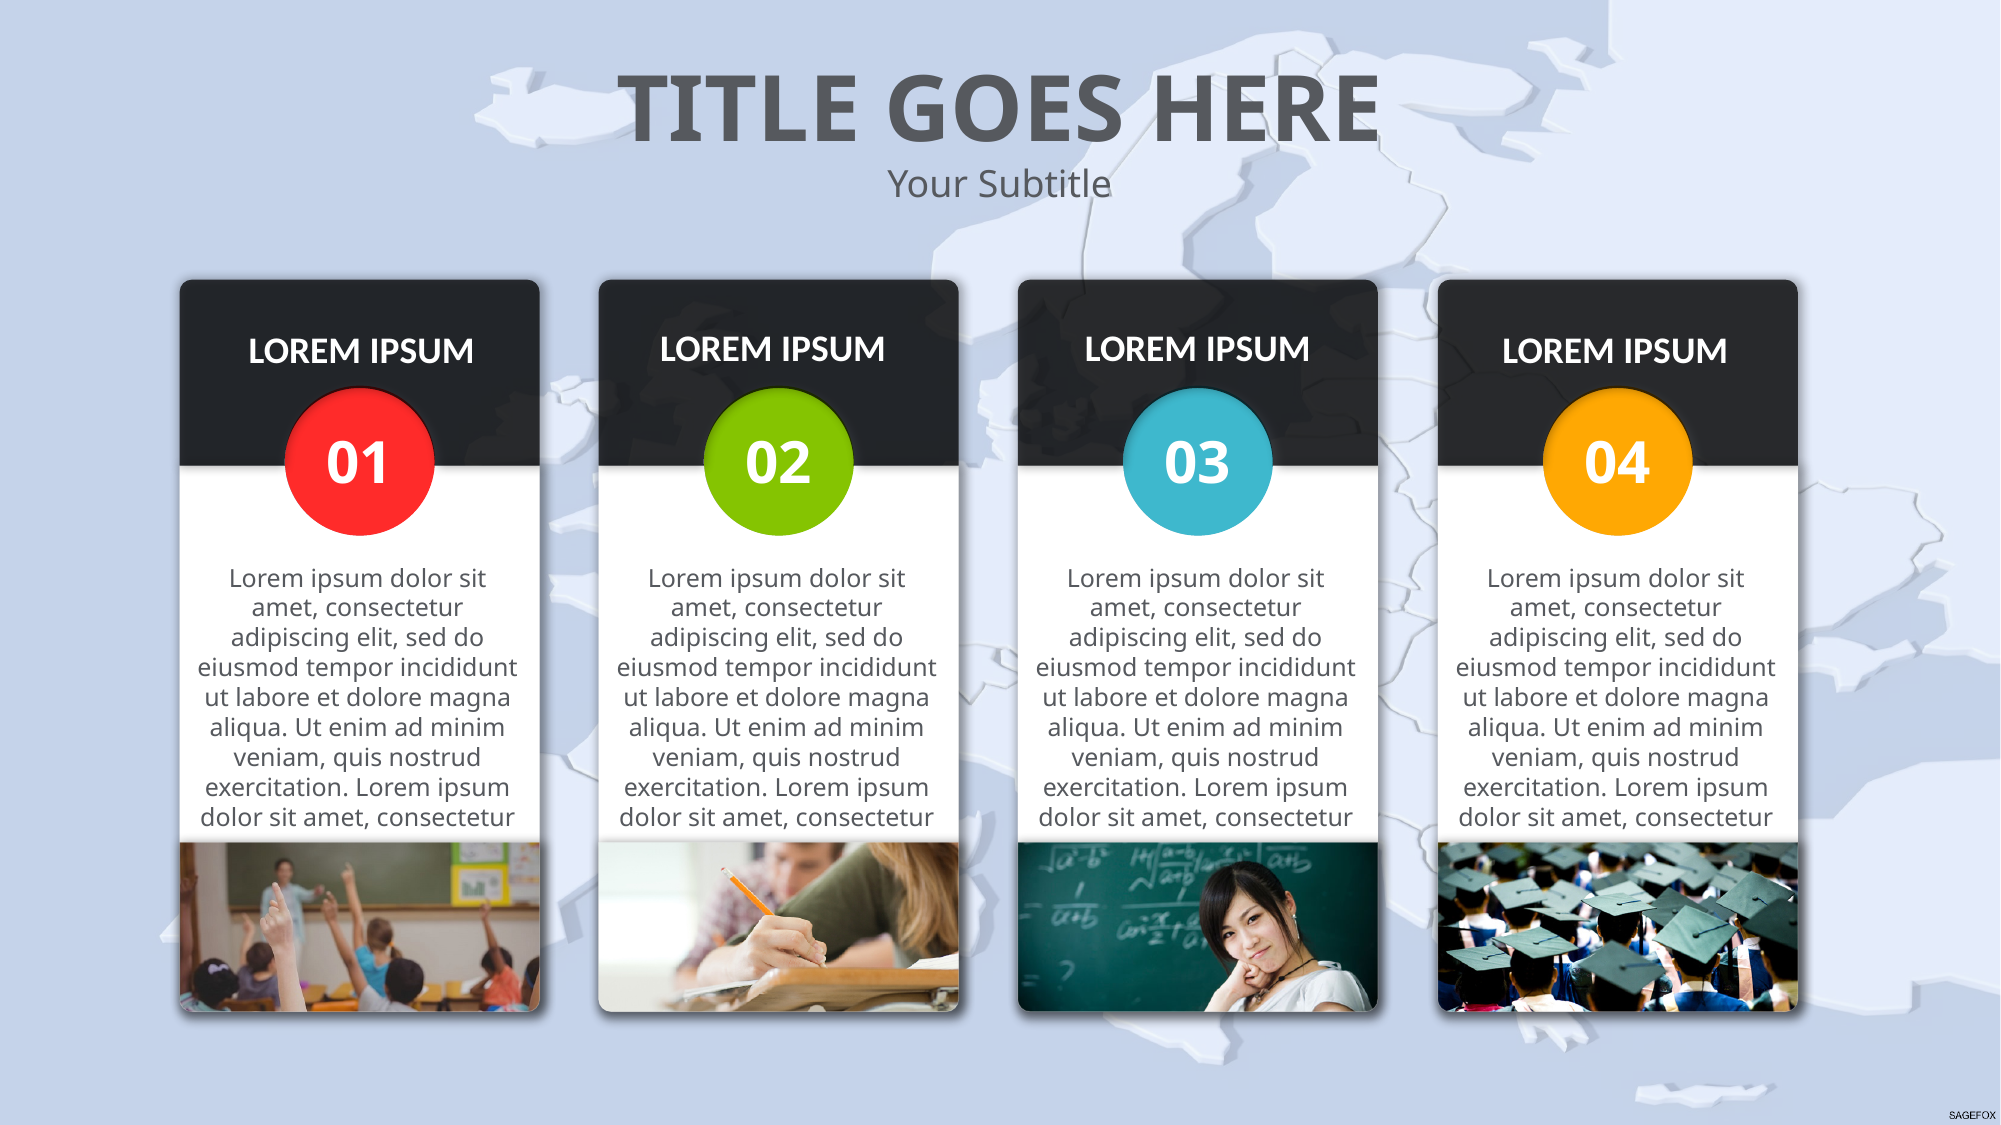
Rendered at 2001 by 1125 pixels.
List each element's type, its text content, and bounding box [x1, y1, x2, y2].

text_box [597, 841, 960, 1013]
text_box Lorem ipsum dolor sit amet, consectetur adipiscing elit, sed do eiusmod tempor incididunt ut labore et dolore magna aliqua. Ut enim ad minim veniam, quis nostrud exercitation. Lorem ipsum dolor sit amet, consectetur [1016, 554, 1376, 839]
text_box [1017, 279, 1378, 466]
text_box Lorem ipsum dolor sit amet, consectetur adipiscing elit, sed do eiusmod tempor incididunt ut labore et dolore magna aliqua. Ut enim ad minim veniam, quis nostrud exercitation. Lorem ipsum dolor sit amet, consectetur [178, 554, 538, 839]
text_box [597, 470, 960, 834]
text_box [1016, 469, 1379, 834]
text_box 03 [1123, 466, 1274, 537]
picture [1925, 0, 2001, 1125]
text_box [593, 279, 959, 466]
text_box [1436, 470, 1799, 834]
text_box [178, 841, 541, 1013]
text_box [1435, 279, 1798, 466]
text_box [179, 279, 542, 466]
text_box 01 [285, 466, 436, 537]
text_box [1436, 841, 1799, 1013]
text_box [178, 470, 541, 834]
text_box 04 [1543, 466, 1694, 537]
text_box [1016, 841, 1379, 1013]
text_box TITLE GOES HERE Your Subtitle [548, 42, 1452, 212]
text_box Lorem ipsum dolor sit amet, consectetur adipiscing elit, sed do eiusmod tempor incididunt ut labore et dolore magna aliqua. Ut enim ad minim veniam, quis nostrud exercitation. Lorem ipsum dolor sit amet, consectetur [1436, 554, 1796, 839]
text_box 02 [704, 466, 855, 537]
text_box Lorem ipsum dolor sit amet, consectetur adipiscing elit, sed do eiusmod tempor incididunt ut labore et dolore magna aliqua. Ut enim ad minim veniam, quis nostrud exercitation. Lorem ipsum dolor sit amet, consectetur [597, 554, 957, 839]
